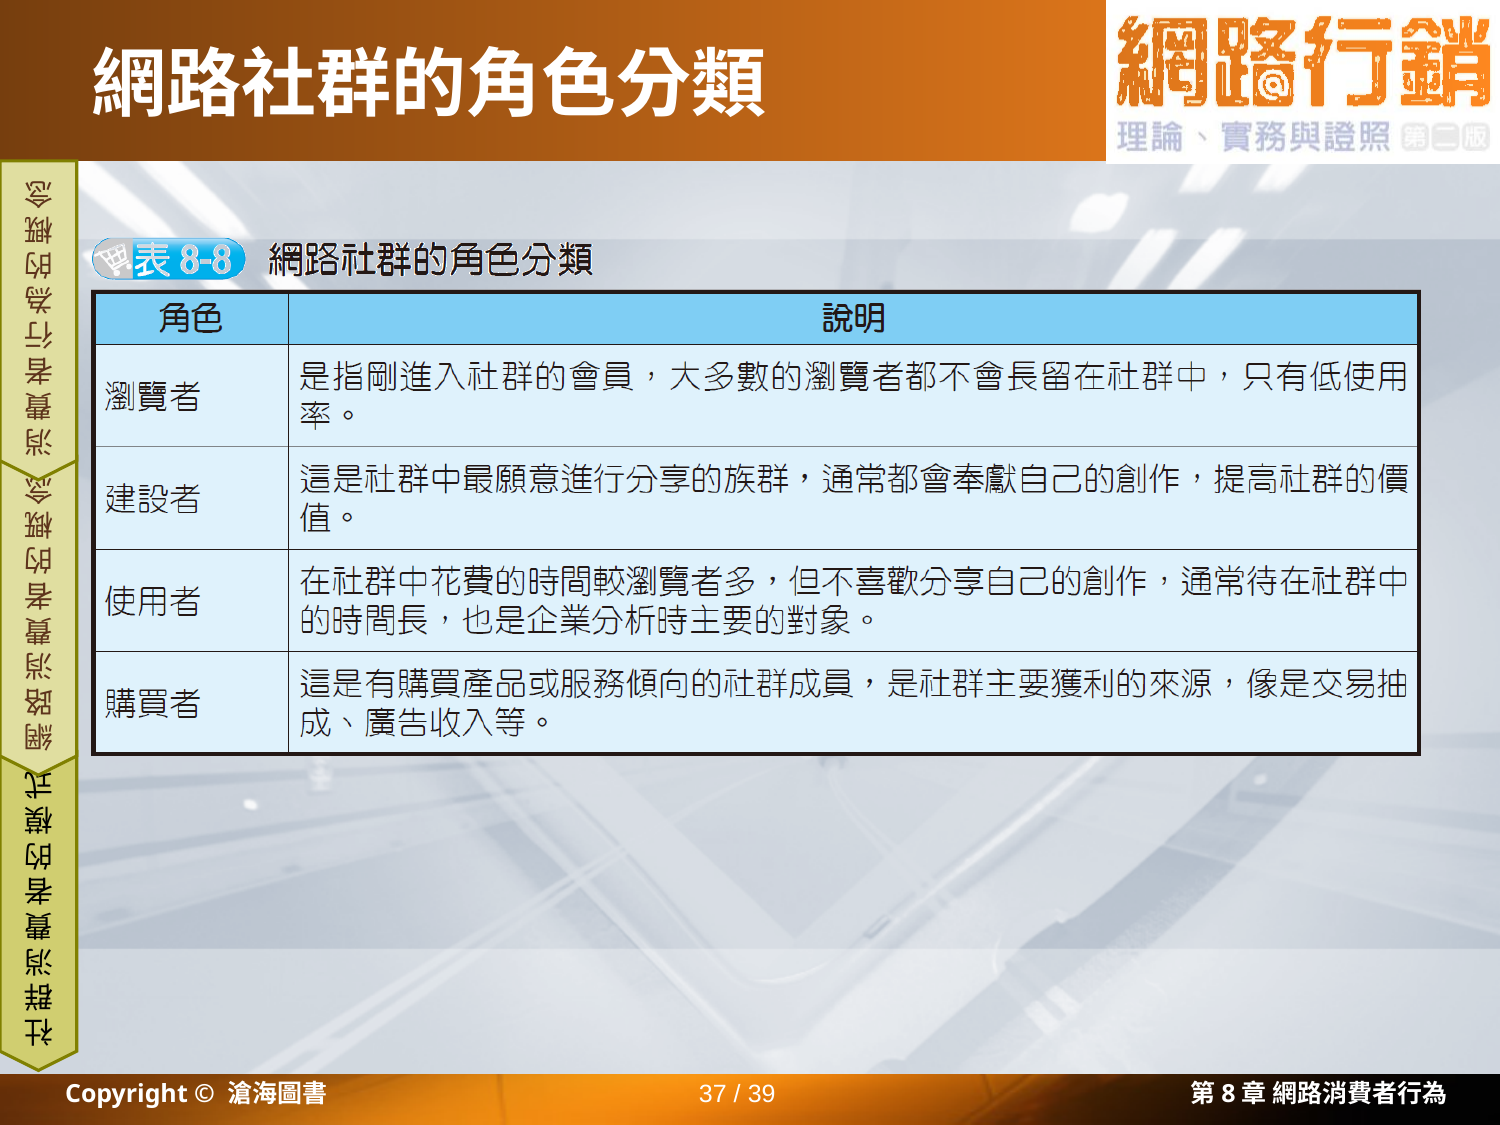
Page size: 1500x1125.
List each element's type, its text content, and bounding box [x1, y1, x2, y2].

slide_number Copyright © 滄海圖書 [49, 1070, 501, 1119]
footer 第8章 網路消費者行為 [1012, 1070, 1463, 1114]
text_box 社群消費者的模式 [0, 757, 77, 1071]
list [88, 231, 1426, 762]
text_box 網路消費者的概念 [0, 461, 77, 776]
picture [1106, 0, 1500, 164]
picture [0, 1074, 1500, 1125]
title 網路社群的角色分類 [76, 0, 1176, 162]
text_box 消費者行為的概念 [0, 160, 77, 480]
slide_number 37 / 39 [562, 1070, 913, 1114]
